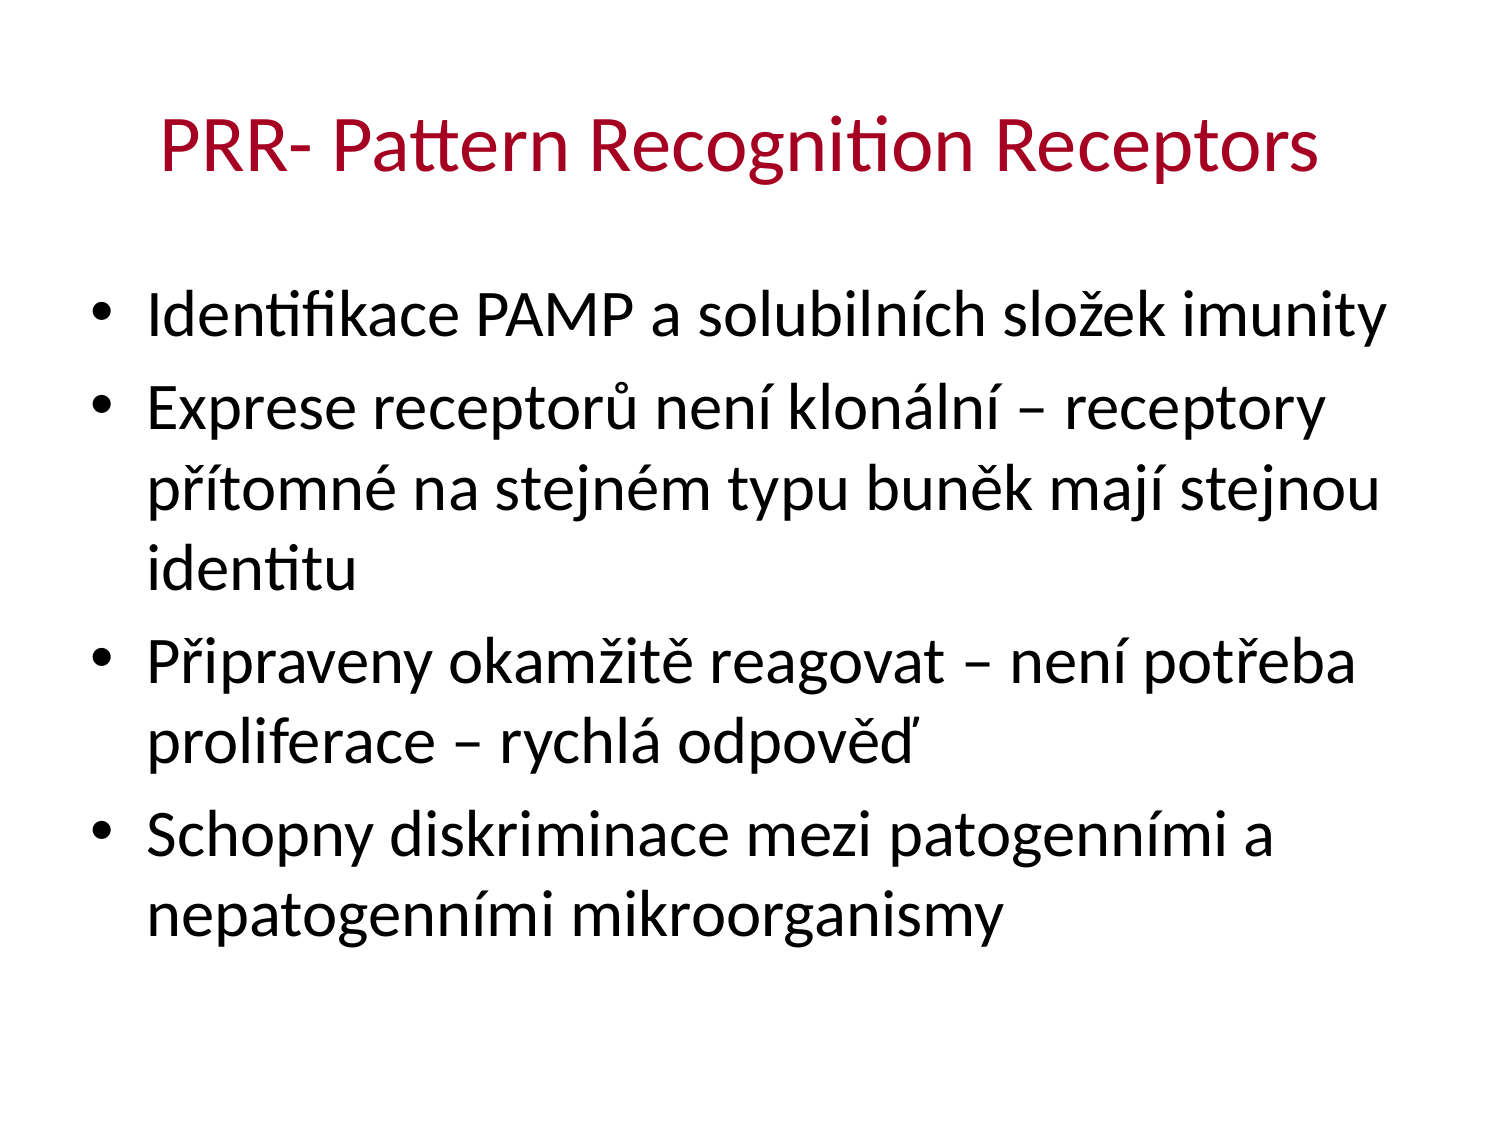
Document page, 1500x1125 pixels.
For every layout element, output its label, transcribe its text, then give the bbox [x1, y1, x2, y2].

list Identifikace PAMP a solubilních složek imunity Exprese receptorů není klonální – receptory přítomné na stejném typu buněk mají stejnou identitu Připraveny okamžitě reagovat – není potřeba proliferace – rychlá odpověď Schopny diskriminace mezi patogenními a nepatogenními mikroorganismy [75, 262, 1425, 1005]
title PRR- Pattern Recognition Receptors [75, 45, 1425, 233]
